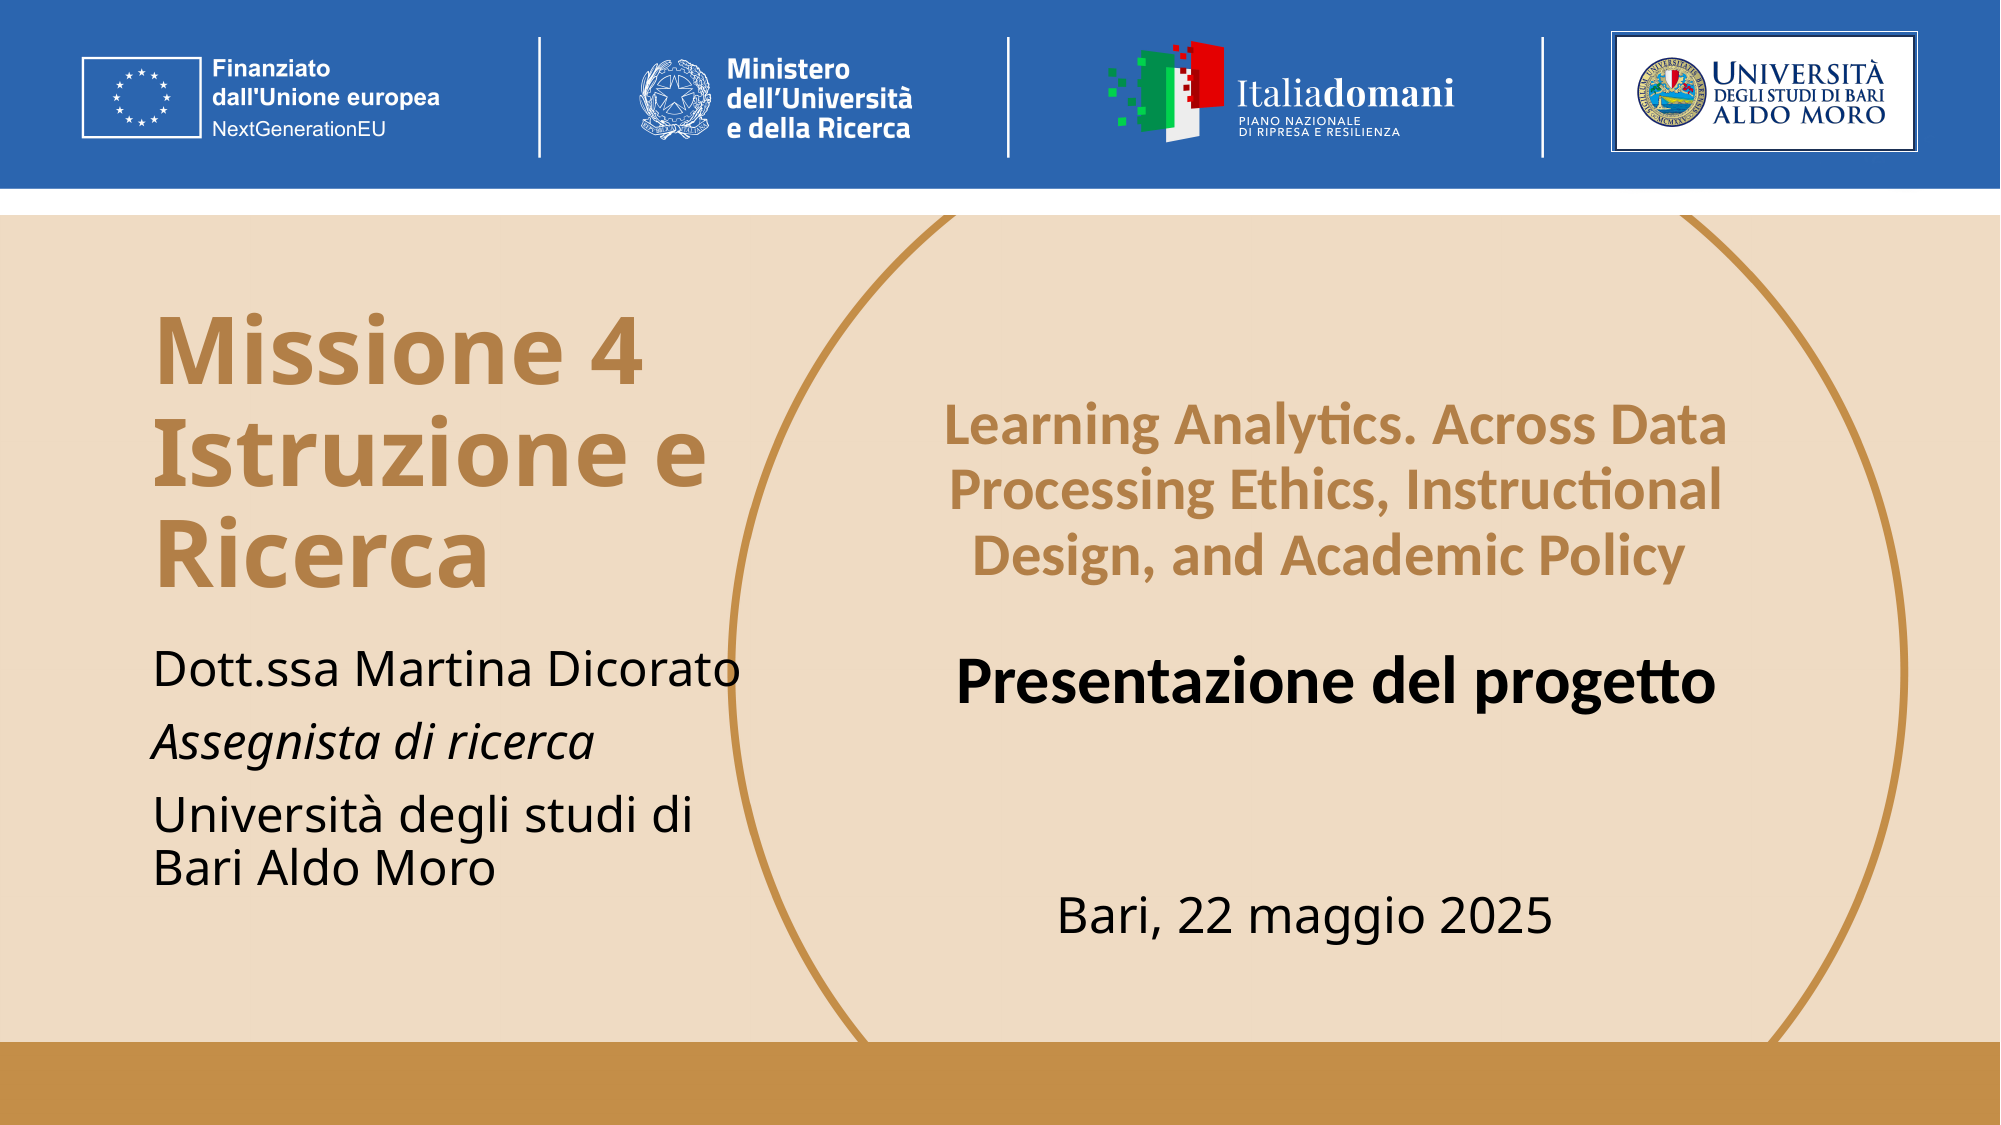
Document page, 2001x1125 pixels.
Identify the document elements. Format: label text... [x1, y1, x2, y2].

subtitle Dott.ssa Martina Dicorato Assegnista di ricerca Università degli studi di Bari Aldo Moro [137, 636, 761, 908]
text_box [1615, 35, 1915, 151]
text_box Bari, 22 maggio 2025 [1041, 883, 1665, 963]
text_box Presentazione del progetto [908, 574, 1765, 726]
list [1636, 53, 1893, 133]
title Missione 4 Istruzione e Ricerca [137, 219, 761, 616]
text_box Learning Analytics. Across Data Processing Ethics, Instructional Design, and Academic Policy [908, 340, 1765, 574]
picture [0, 0, 2000, 196]
picture [0, 215, 2001, 1125]
